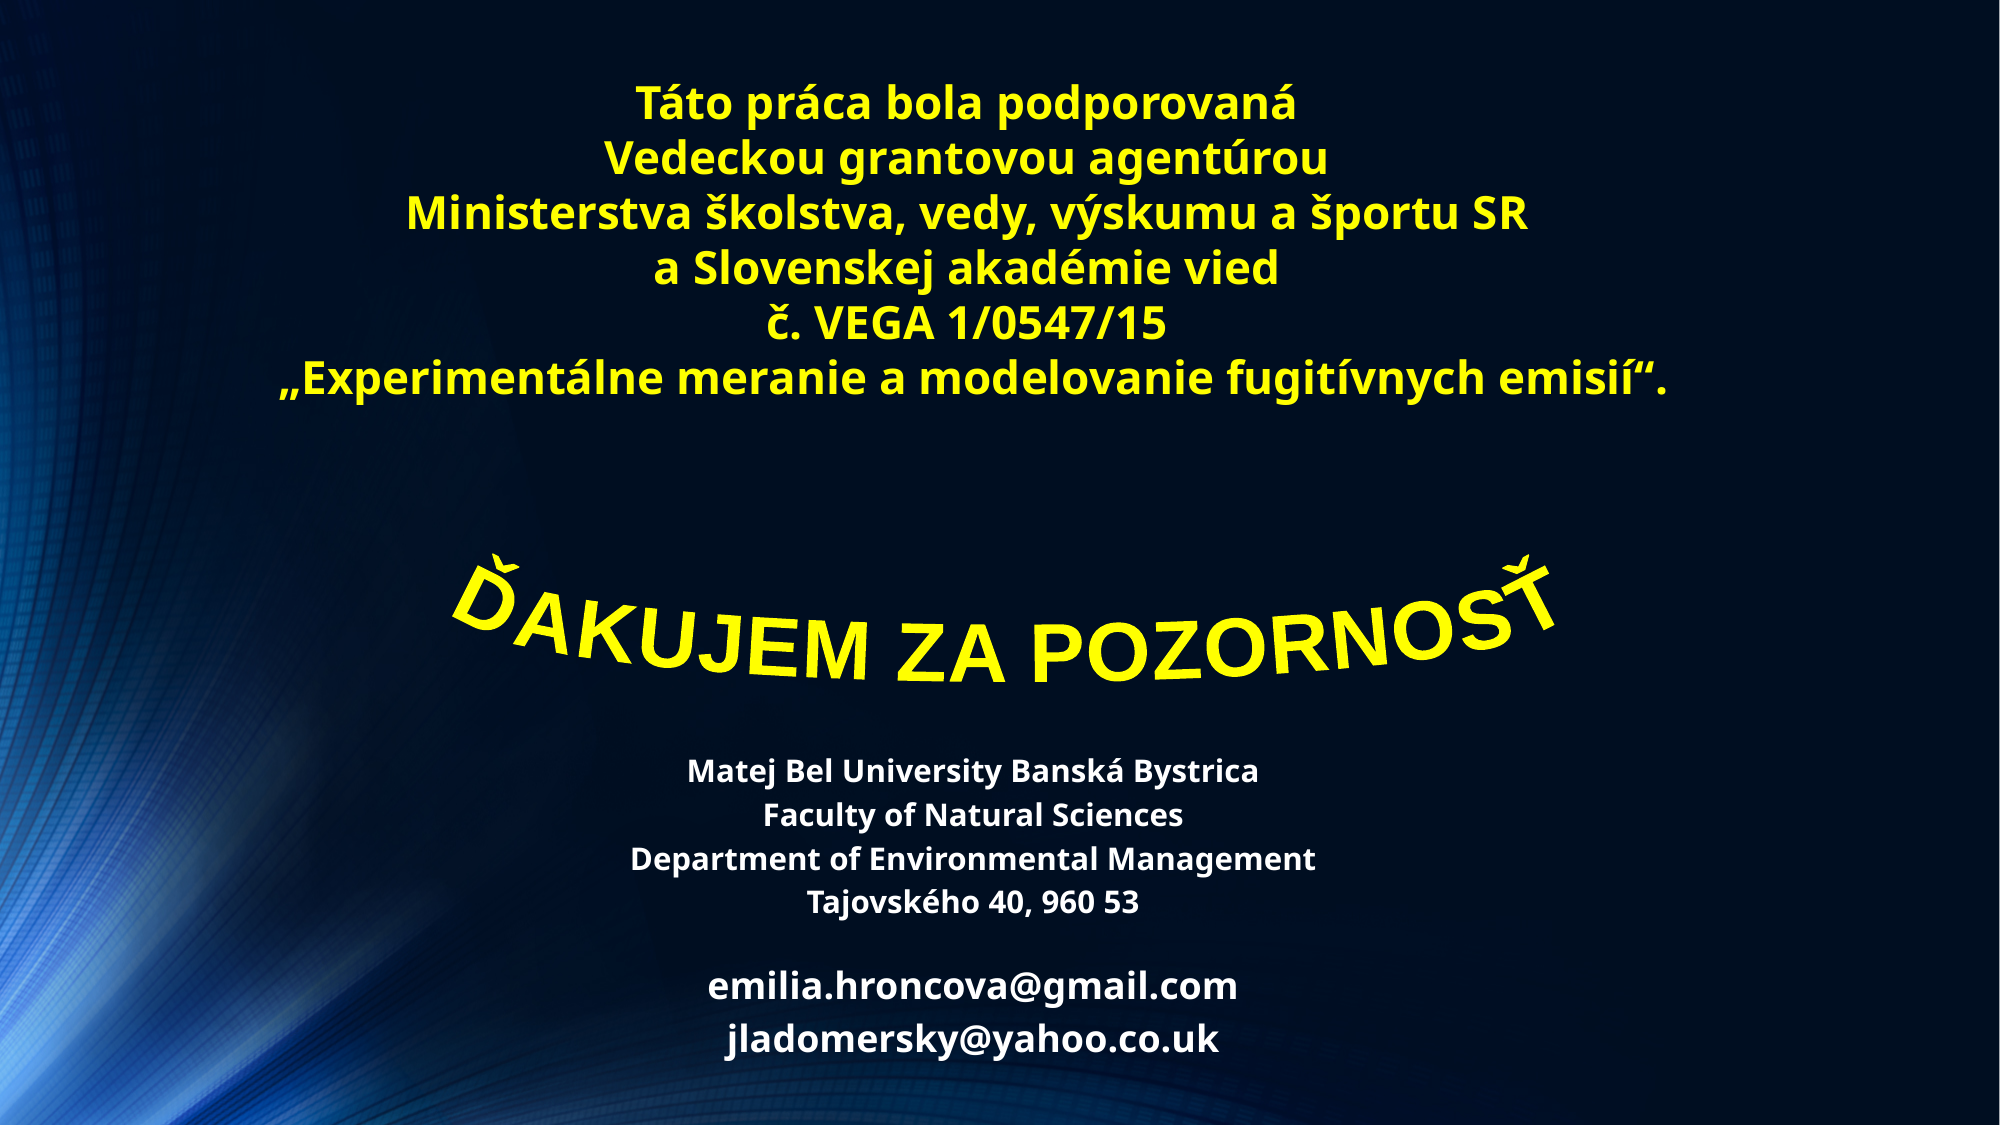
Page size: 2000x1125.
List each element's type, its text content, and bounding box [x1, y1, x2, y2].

text_box Matej Bel University Banská Bystrica Faculty of Natural Sciences Department of Environmental Management Tajovského 40, 960 53 [525, 744, 1422, 1013]
text_box Táto práca bola podporovaná Vedeckou grantovou agentúrou Ministerstva školstva, vedy, výskumu a športu SR a Slovenskej akadémie vied č. VEGA 1/0547/15 „Experimentálne meranie a modelovanie fugitívnych emisií“. [54, 66, 1893, 411]
text_box emilia.hroncova@gmail.com jladomersky@yahoo.co.uk [692, 955, 1254, 1068]
picture [0, 0, 2000, 1125]
